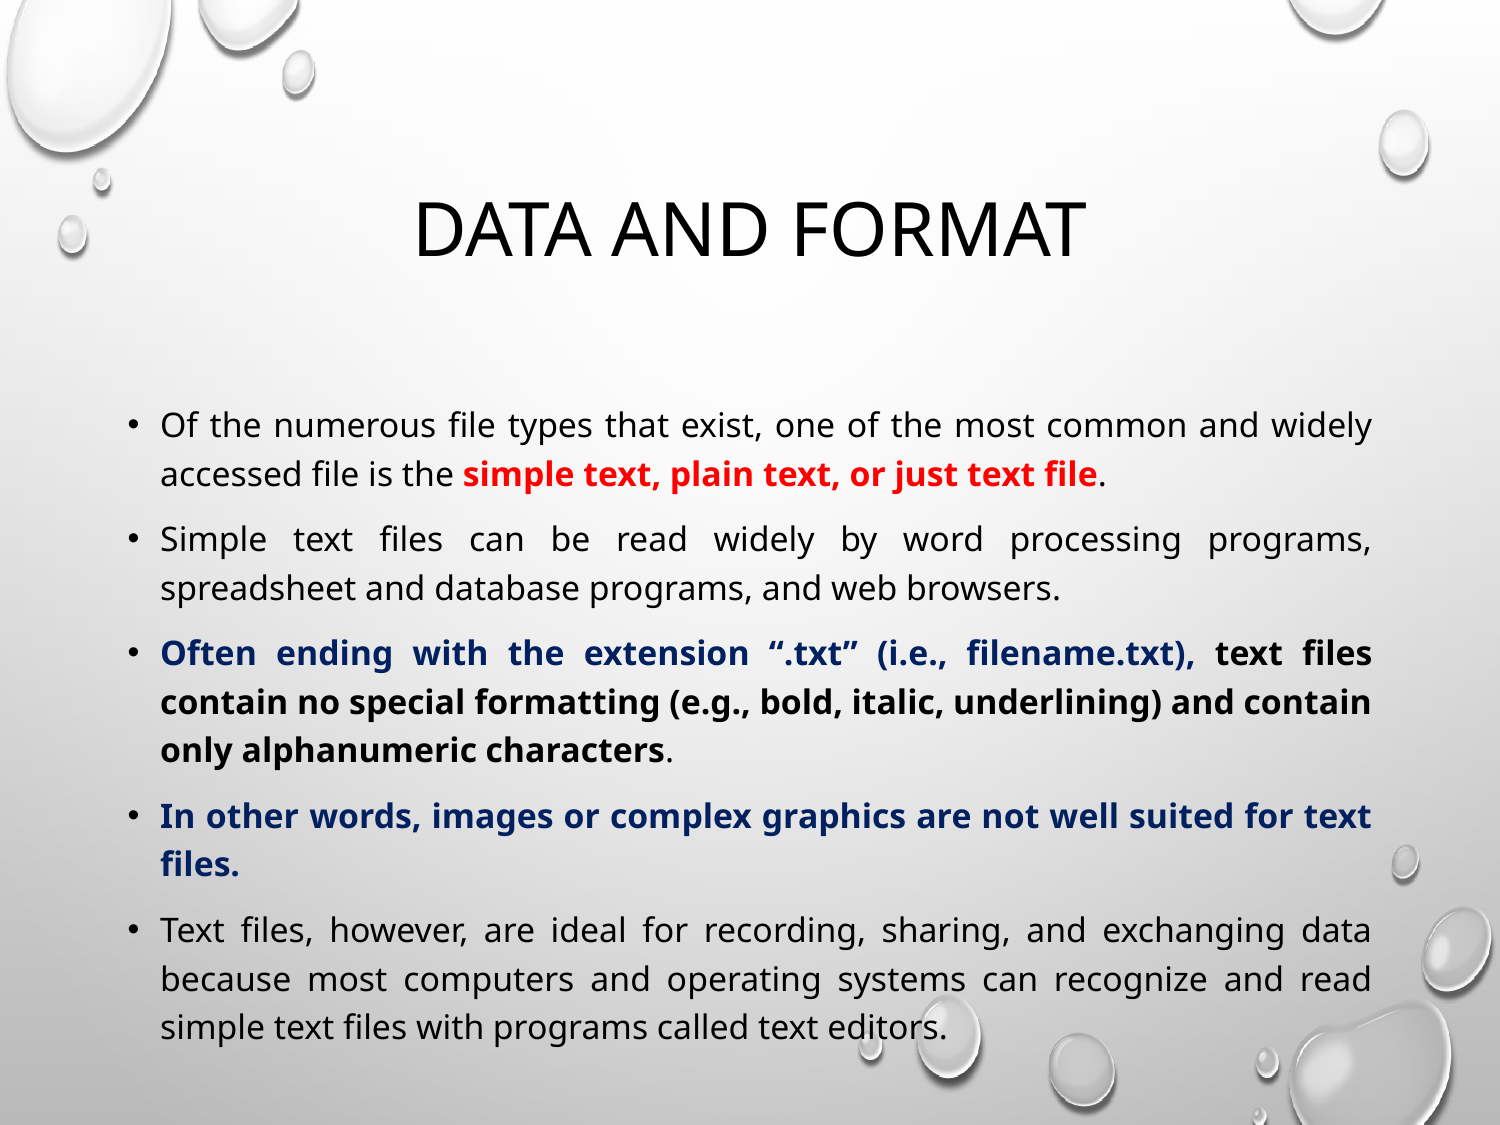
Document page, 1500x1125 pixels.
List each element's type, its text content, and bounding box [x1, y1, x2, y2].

picture [0, 0, 1500, 1125]
title Data and format [112, 101, 1388, 364]
list Of the numerous file types that exist, one of the most common and widely accessed file is the simple text, plain text, or just text file. Simple text files can be read widely by word processing programs, spreadsheet and database programs, and web browsers. Often ending with the extension “.txt” (i.e., filename.txt), text files contain no special formatting (e.g., bold, italic, underlining) and contain only alphanumeric characters. In other words, images or complex graphics are not well suited for text files. Text files, however, are ideal for recording, sharing, and exchanging data because most computers and operating systems can recognize and read simple text files with programs called text editors. [112, 388, 1388, 1063]
